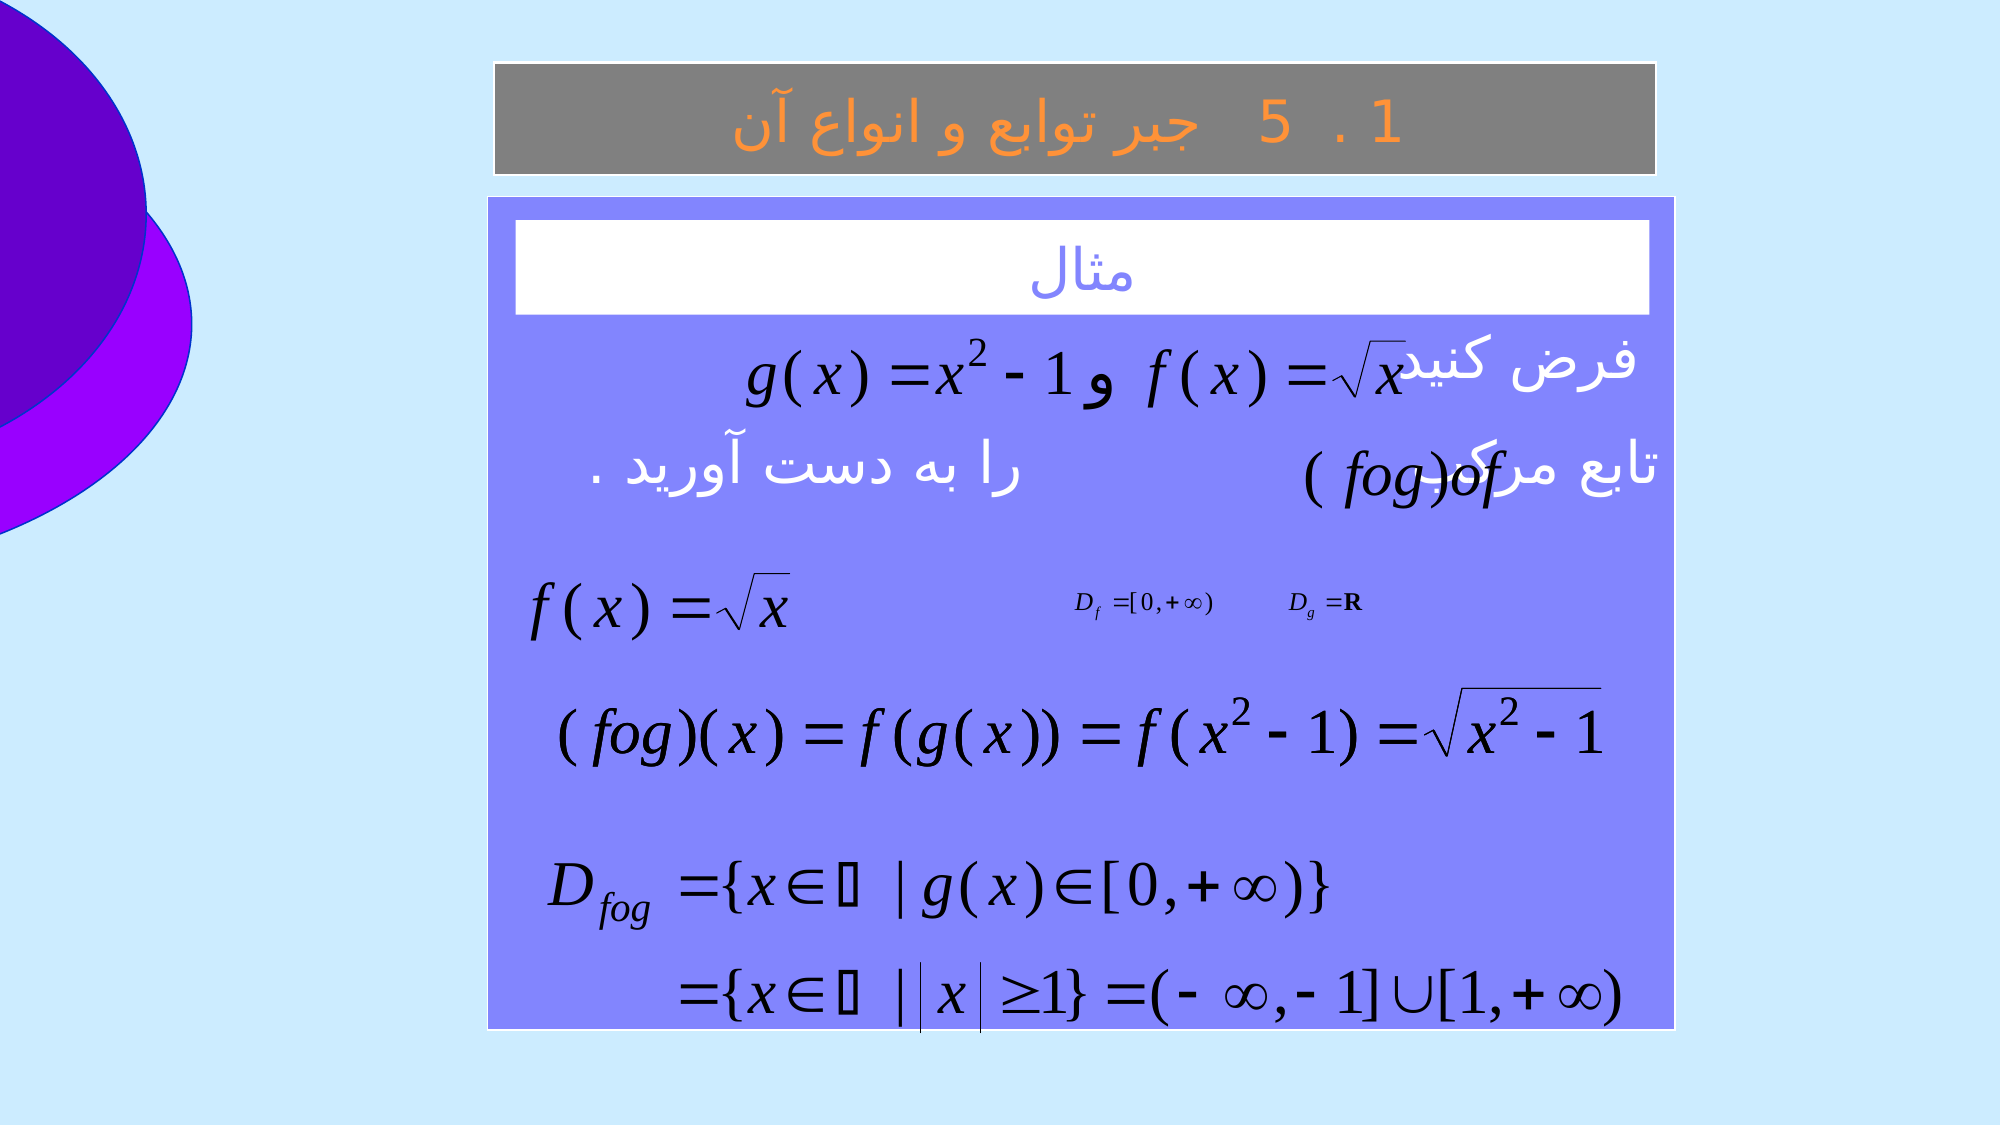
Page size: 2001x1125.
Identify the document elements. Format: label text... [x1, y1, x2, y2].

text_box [1069, 584, 1369, 626]
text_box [1301, 444, 1519, 518]
text_box مثال [515, 220, 1650, 315]
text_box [739, 328, 1411, 417]
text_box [542, 851, 1629, 1038]
text_box فرض کنيد تابع مرکب را به دست آوريد . [487, 196, 1675, 1031]
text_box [515, 567, 795, 649]
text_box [555, 683, 1607, 776]
text_box 1 . 5 جبر توابع و انواع آن [493, 62, 1657, 175]
